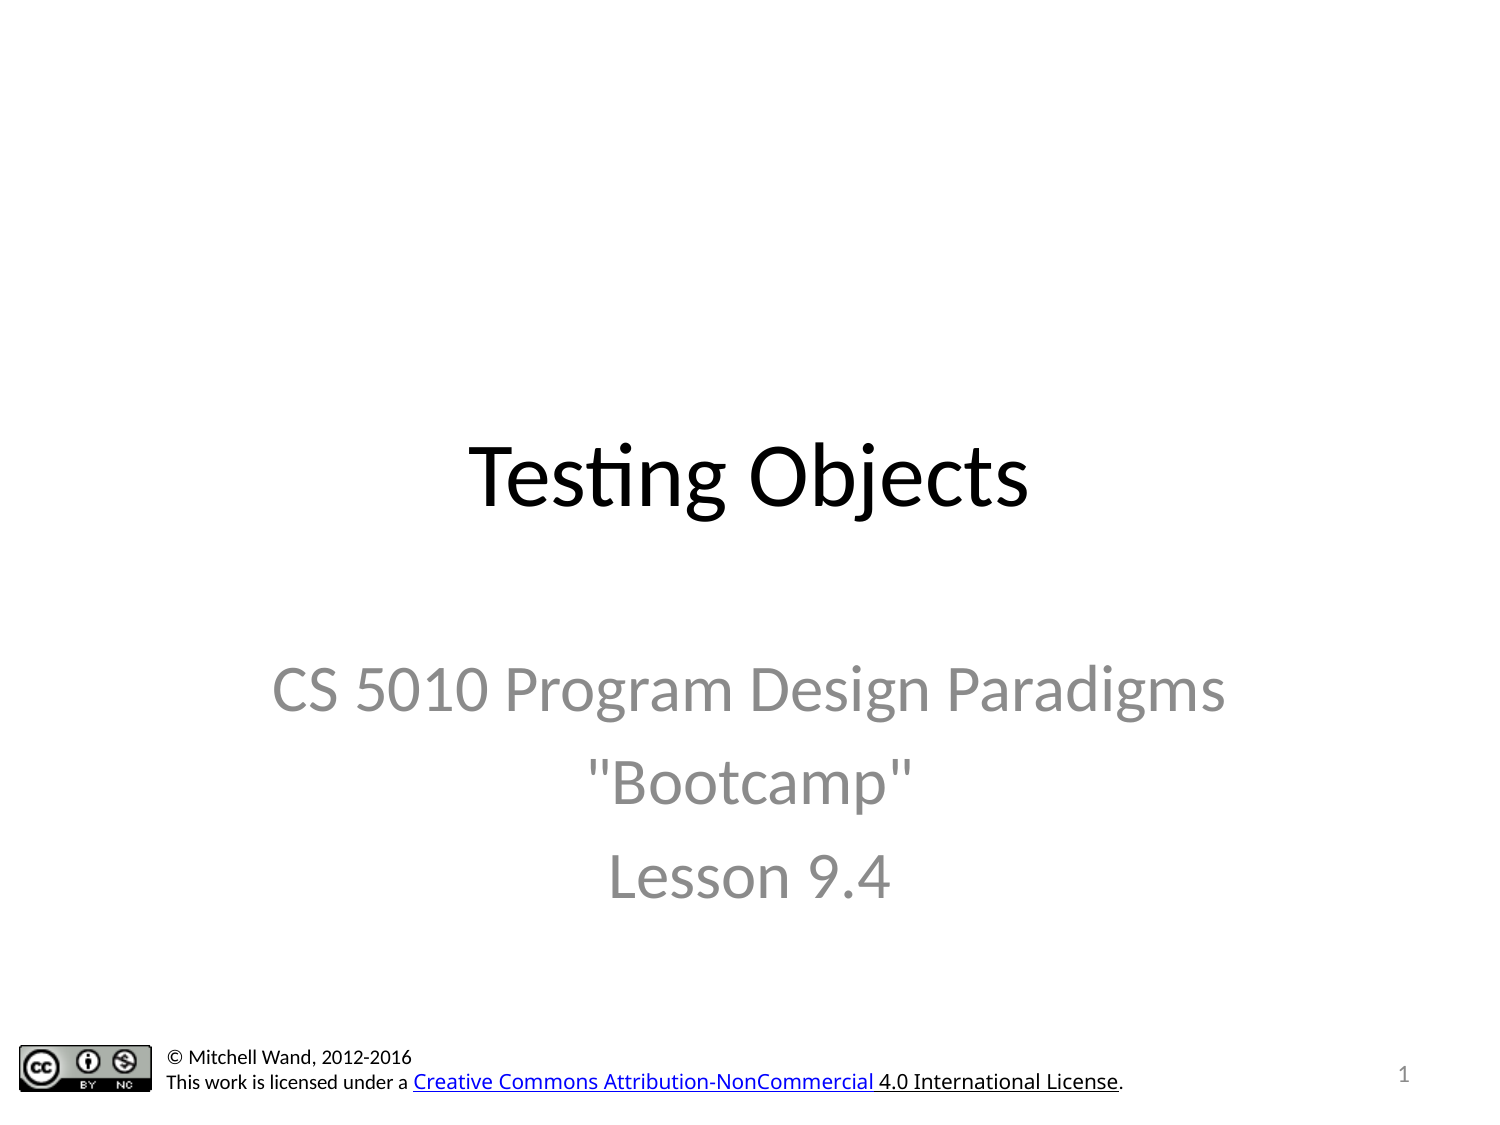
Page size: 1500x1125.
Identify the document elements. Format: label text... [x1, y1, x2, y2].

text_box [19, 1035, 1481, 1102]
subtitle CS 5010 Program Design Paradigms "Bootcamp" Lesson 9.4 [225, 637, 1275, 925]
title Testing Objects [112, 349, 1388, 591]
